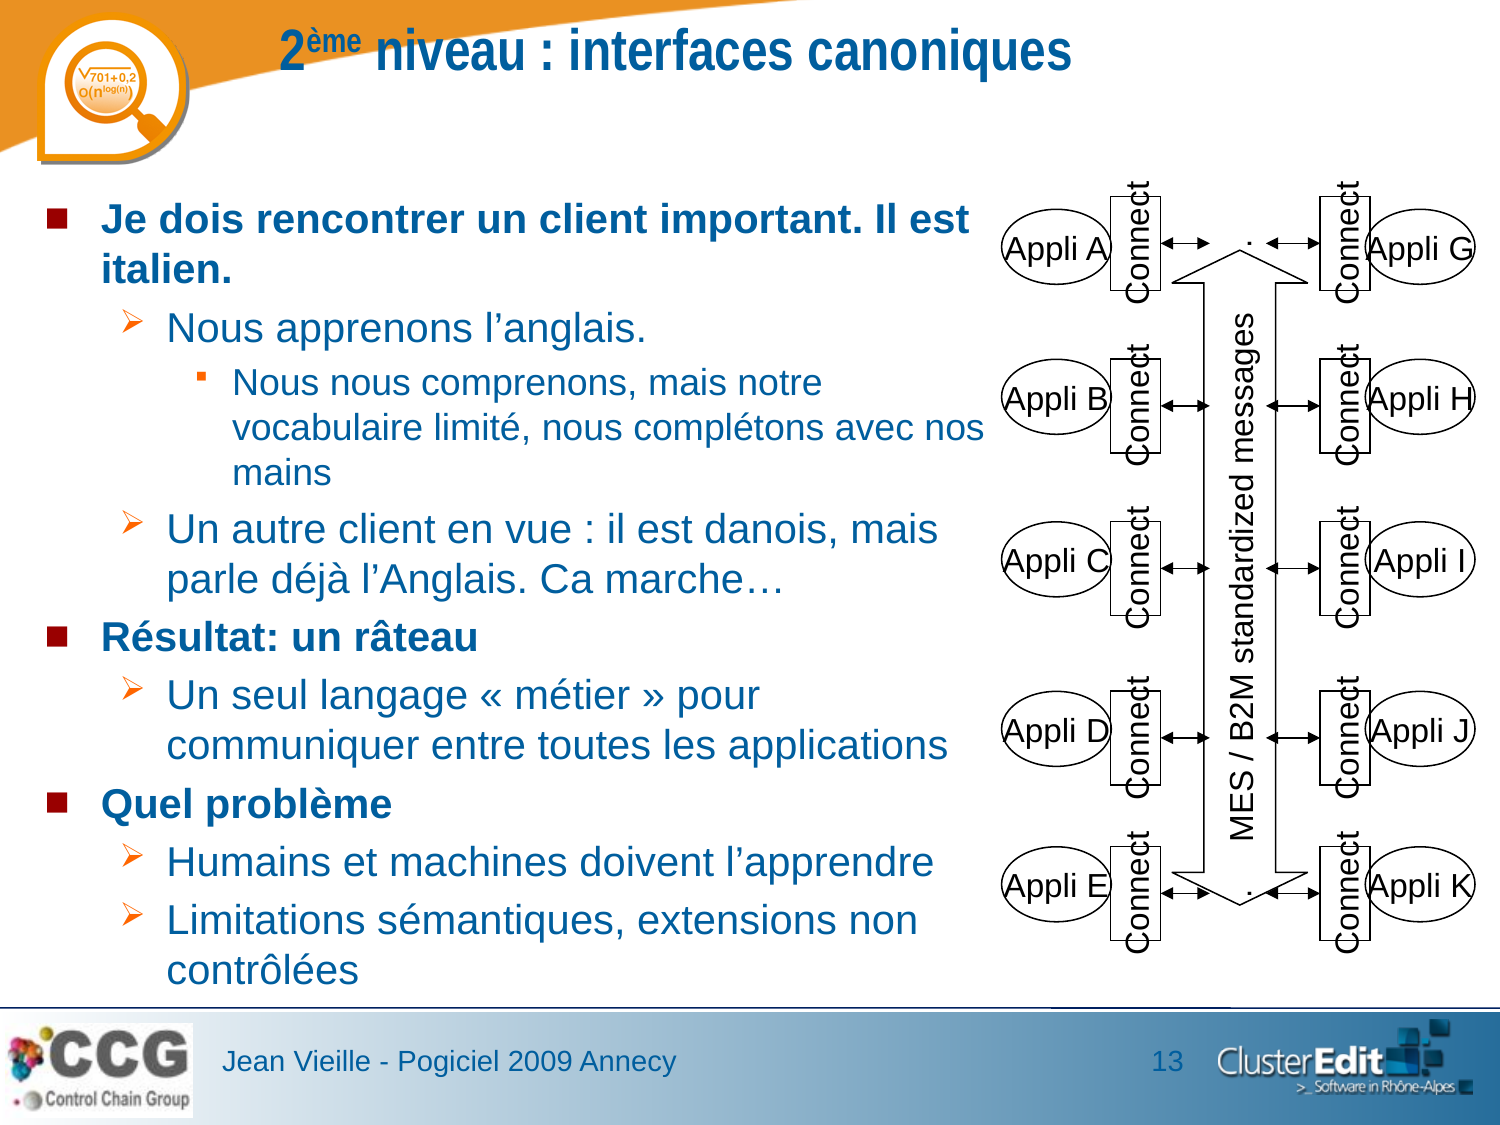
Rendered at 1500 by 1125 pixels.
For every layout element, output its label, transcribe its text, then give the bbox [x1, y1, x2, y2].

list Je dois rencontrer un client important. Il est italien. Nous apprenons l’anglais. Nous nous comprenons, mais notre vocabulaire limité, nous complétons avec nos mains Un autre client en vue : il est danois, mais parle déjà l’Anglais. Ca marche… Résultat: un râteau Un seul langage « métier » pour communiquer entre toutes les applications Quel problème Humains et machines doivent l’apprendre Limitations sémantiques, extensions non contrôlées [29, 184, 996, 988]
picture [5, 1023, 193, 1118]
slide_number 13 [1104, 1034, 1200, 1103]
picture [0, 0, 1500, 367]
footer Jean Vieille - Pogiciel 2009 Annecy [206, 1034, 1104, 1103]
title 2ème niveau : interfaces canoniques [264, 12, 1471, 138]
picture [1218, 1019, 1473, 1095]
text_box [1001, 167, 1476, 988]
